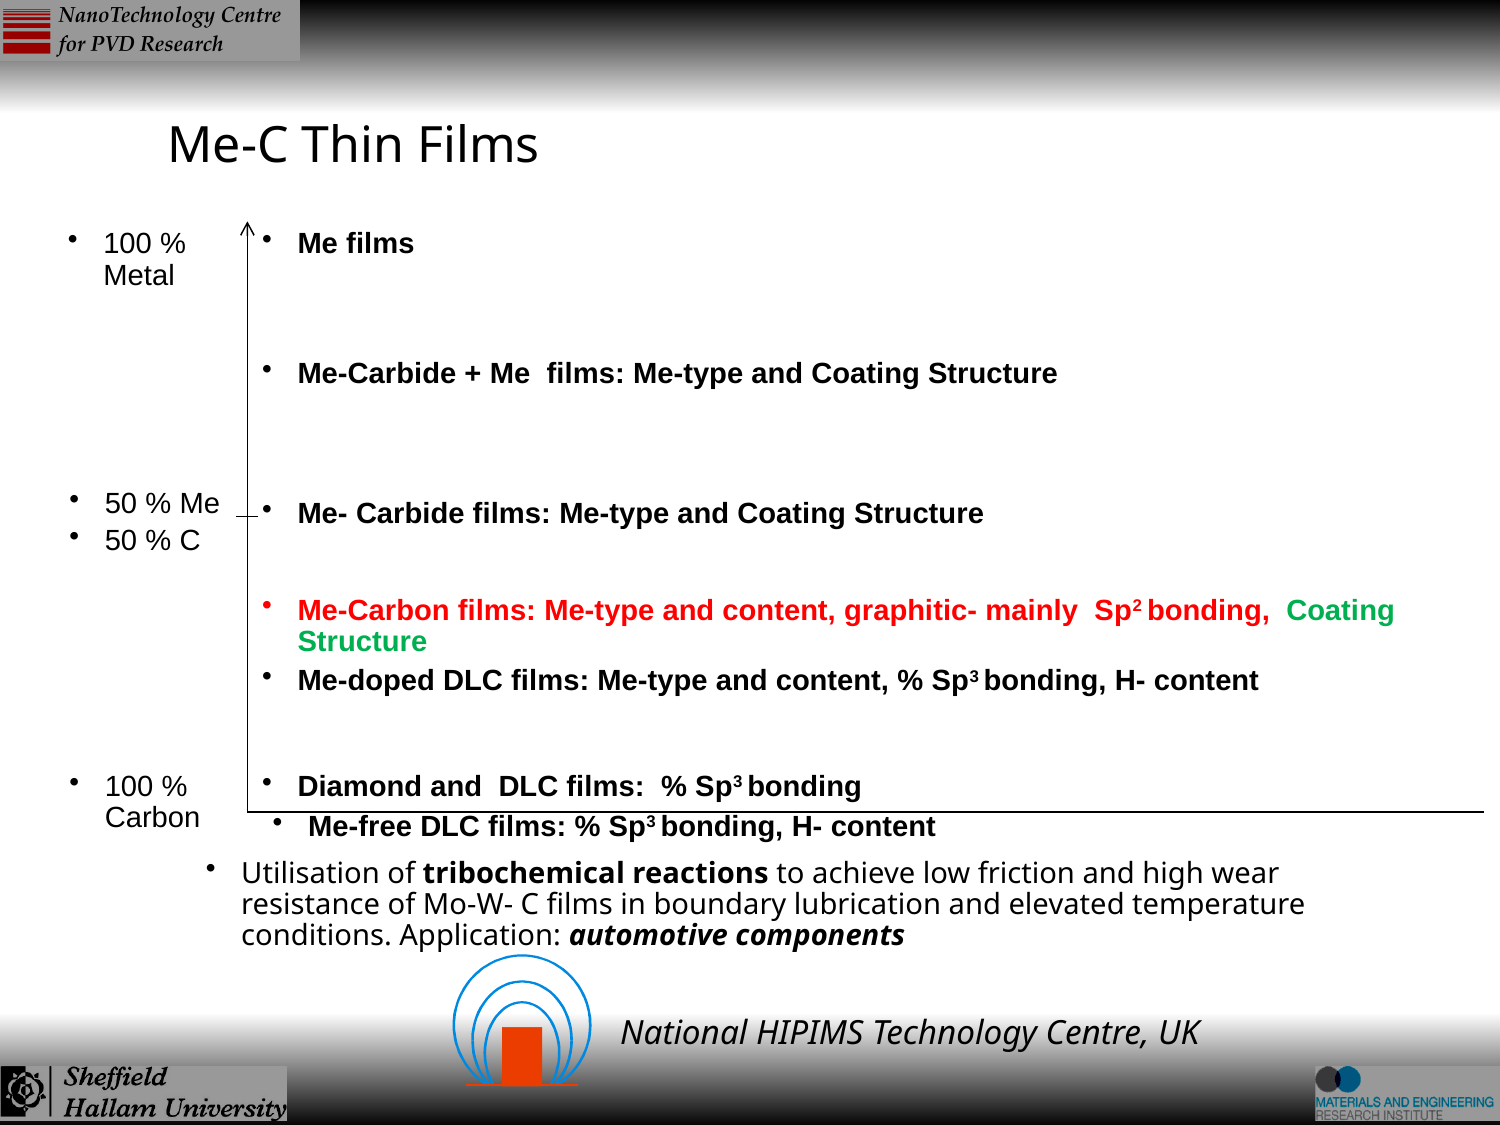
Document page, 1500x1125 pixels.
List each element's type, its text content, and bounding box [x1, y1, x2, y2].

text_box Utilisation of tribochemical reactions to achieve low friction and high wear resistance of Mo-W- C films in boundary lubrication and elevated temperature conditions. Application: automotive components [191, 850, 1324, 960]
text_box Me-C Thin Films [152, 111, 1264, 181]
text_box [452, 954, 1233, 1112]
text_box Me-free DLC films: % Sp3 bonding, H- content [258, 827, 1488, 851]
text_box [52, 221, 1500, 815]
